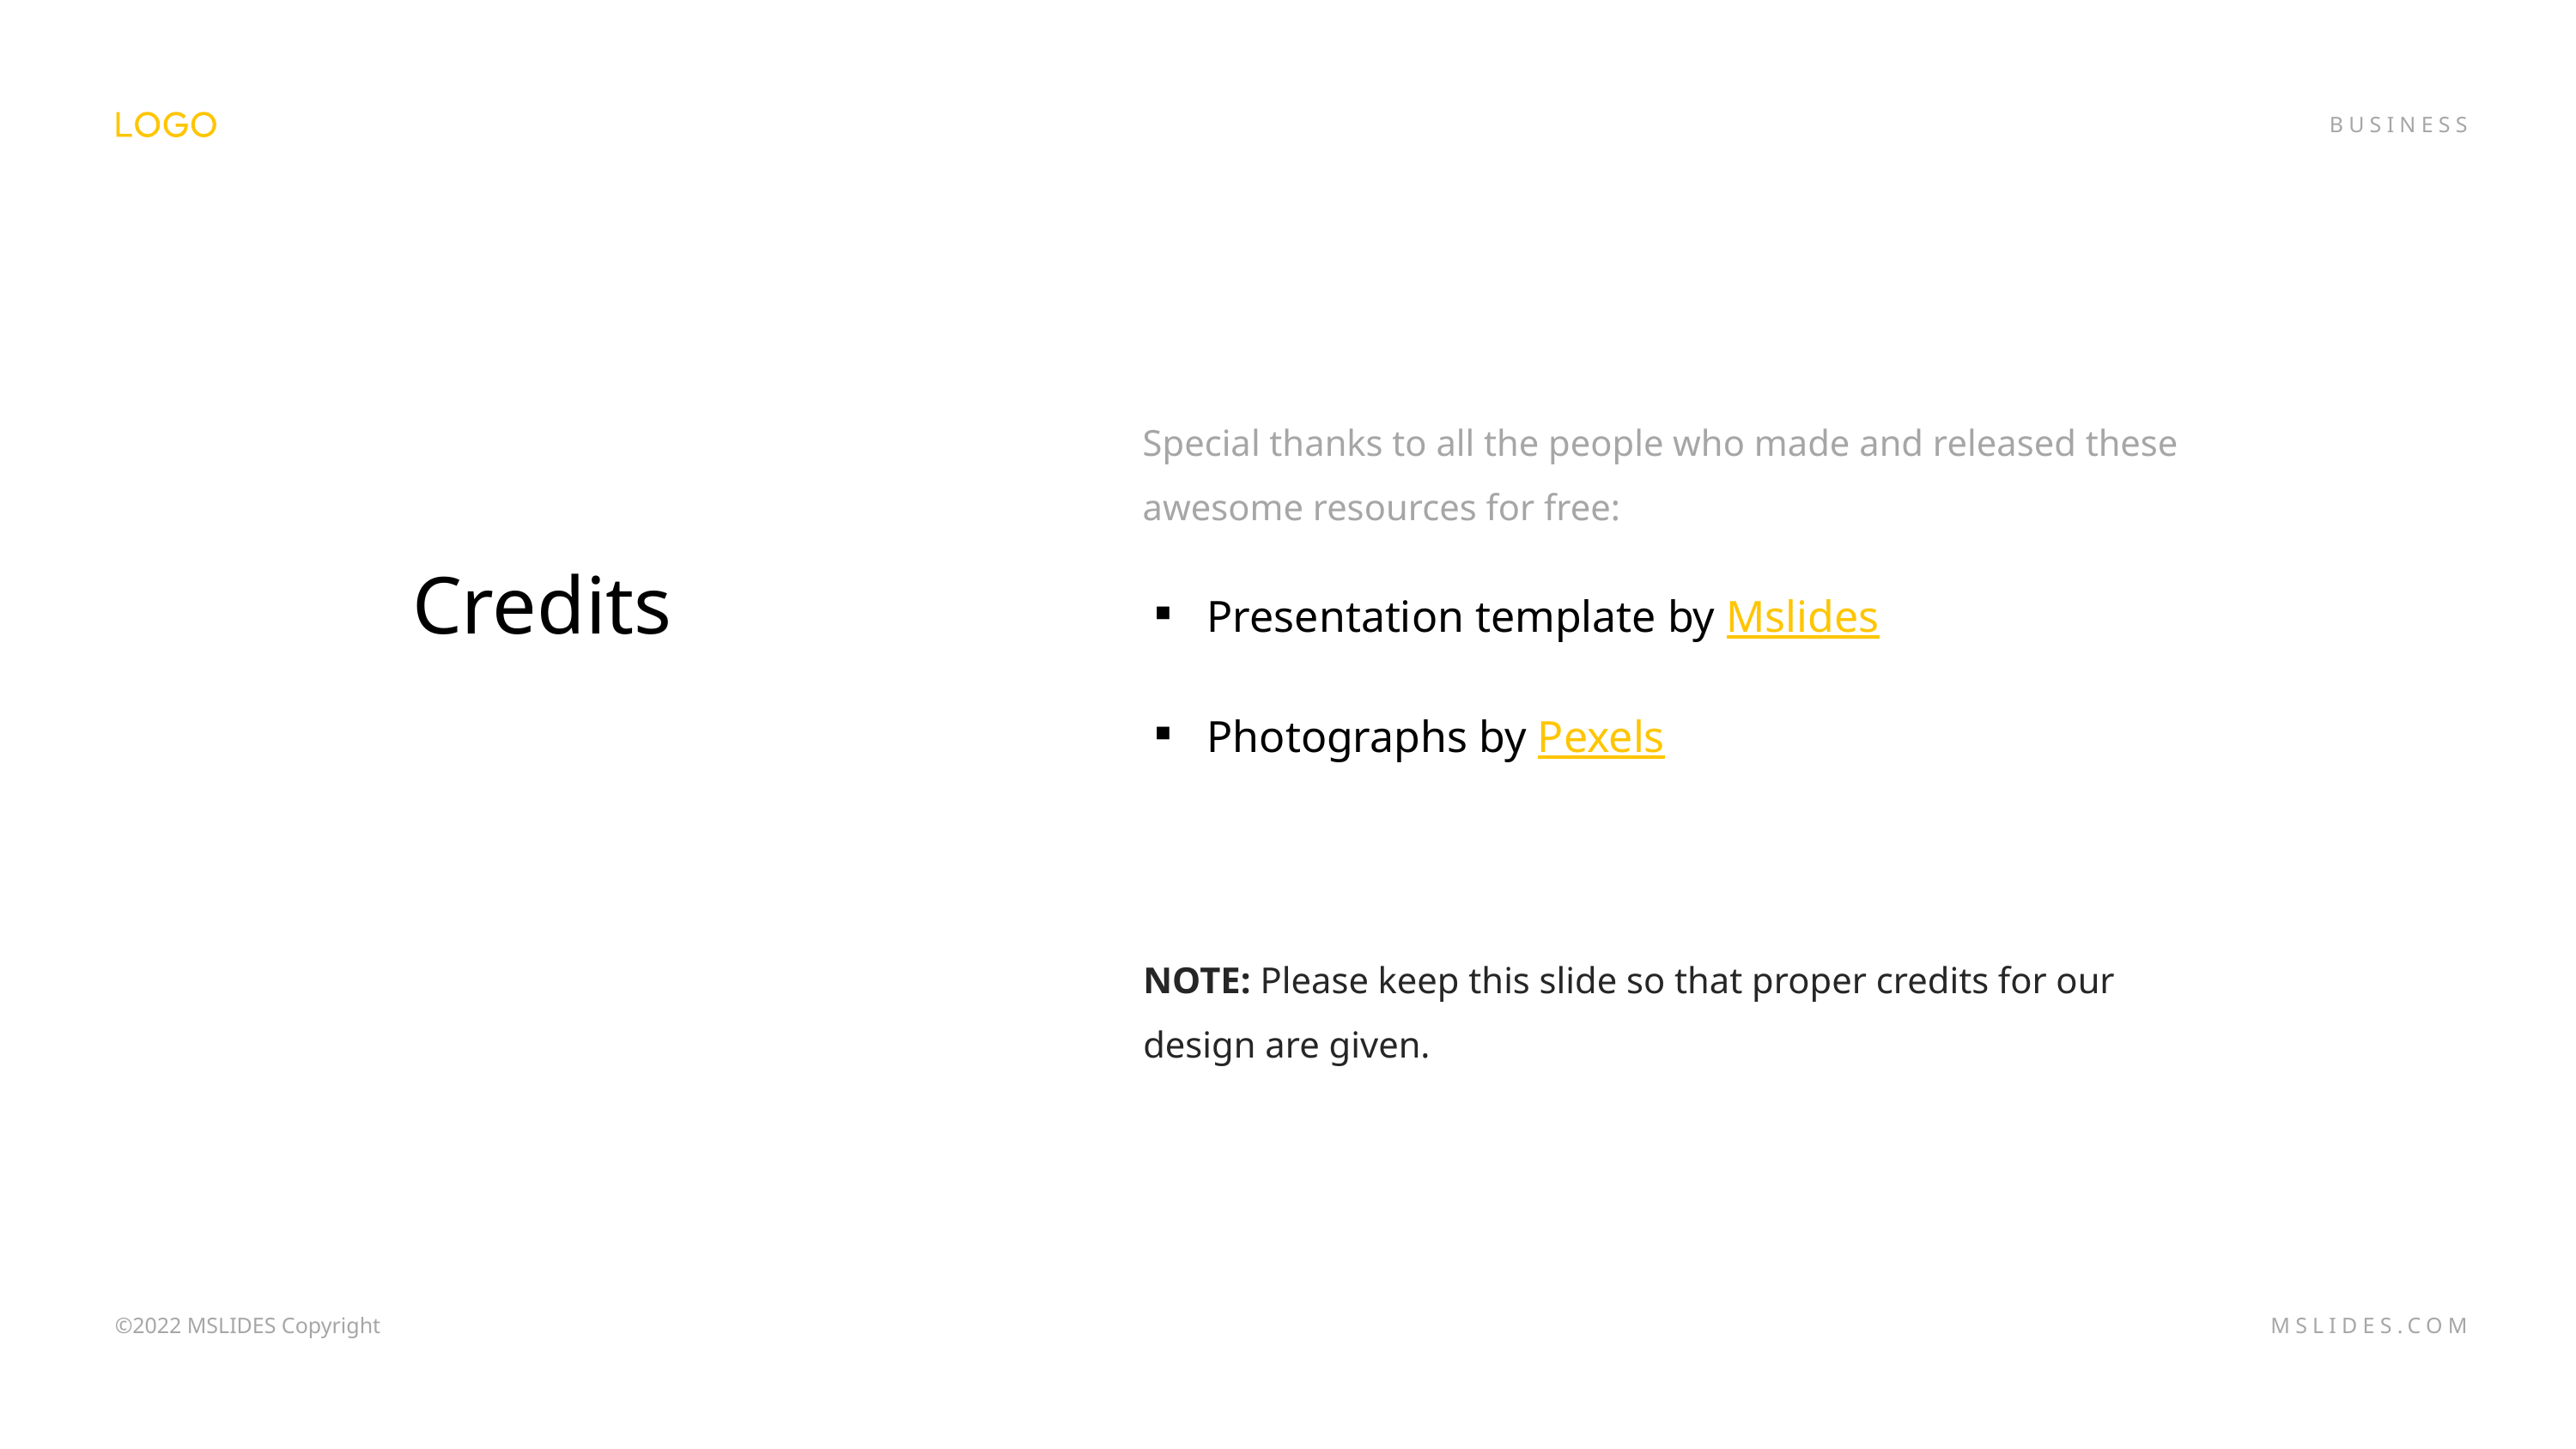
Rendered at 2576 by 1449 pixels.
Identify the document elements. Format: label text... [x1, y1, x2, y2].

text_box Credits [412, 530, 993, 687]
text_box NOTE: Please keep this slide so that proper credits for our design are given. [1143, 936, 2163, 1102]
text_box Special thanks to all the people who made and released these awesome resources for free: Presentation template by Mslides Photographs by Pexels [1142, 398, 2271, 819]
